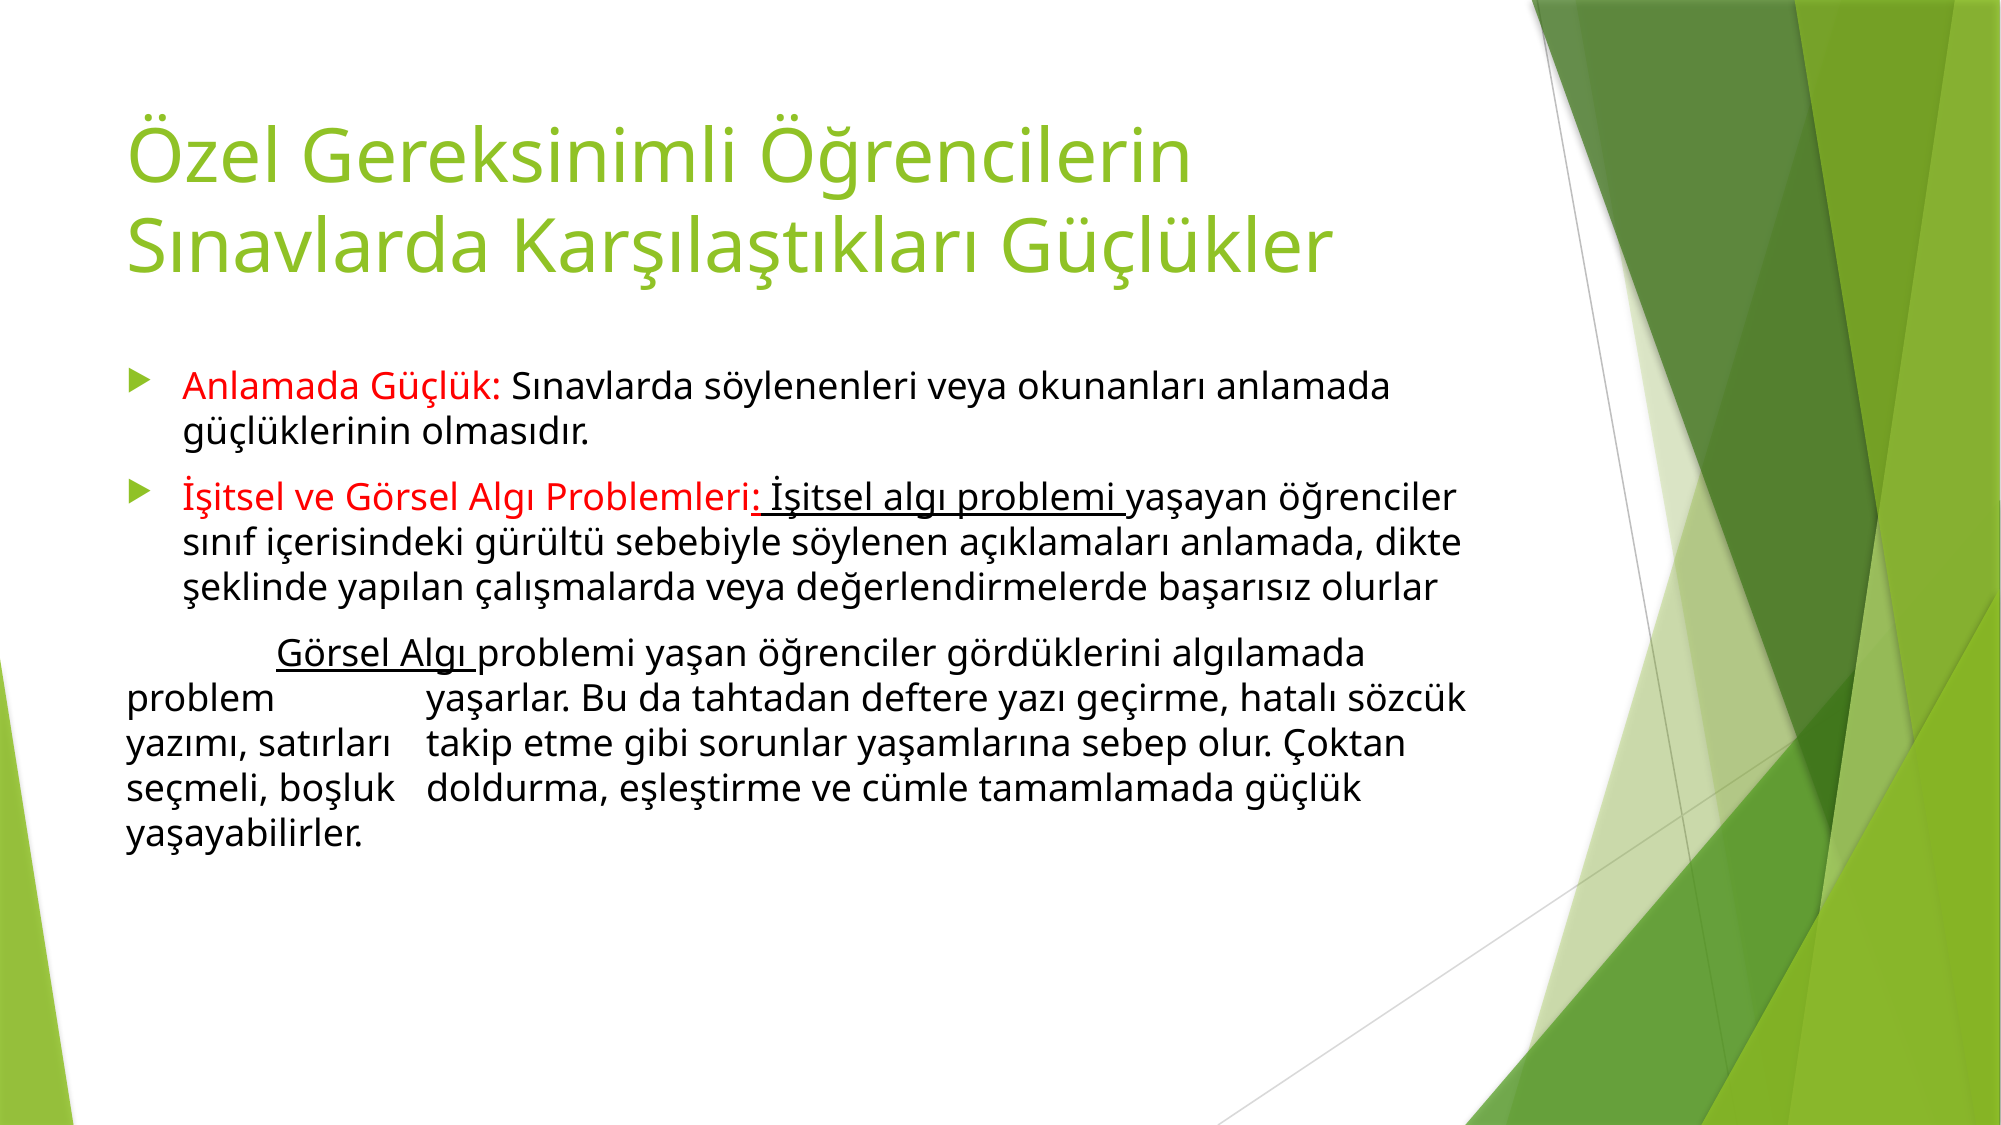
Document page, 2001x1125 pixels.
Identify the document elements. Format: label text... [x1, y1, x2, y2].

title Özel Gereksinimli Öğrencilerin Sınavlarda Karşılaştıkları Güçlükler [111, 99, 1522, 317]
list Anlamada Güçlük: Sınavlarda söylenenleri veya okunanları anlamada güçlüklerinin olmasıdır. İşitsel ve Görsel Algı Problemleri: İşitsel algı problemi yaşayan öğrenciler sınıf içerisindeki gürültü sebebiyle söylenen açıklamaları anlamada, dikte şeklinde yapılan çalışmalarda veya değerlendirmelerde başarısız olurlar Görsel Algı problemi yaşan öğrenciler gördüklerini algılamada problem yaşarlar. Bu da tahtadan deftere yazı geçirme, hatalı sözcük yazımı, satırları takip etme gibi sorunlar yaşamlarına sebep olur. Çoktan seçmeli, boşluk doldurma, eşleştirme ve cümle tamamlamada güçlük yaşayabilirler. [111, 354, 1522, 992]
